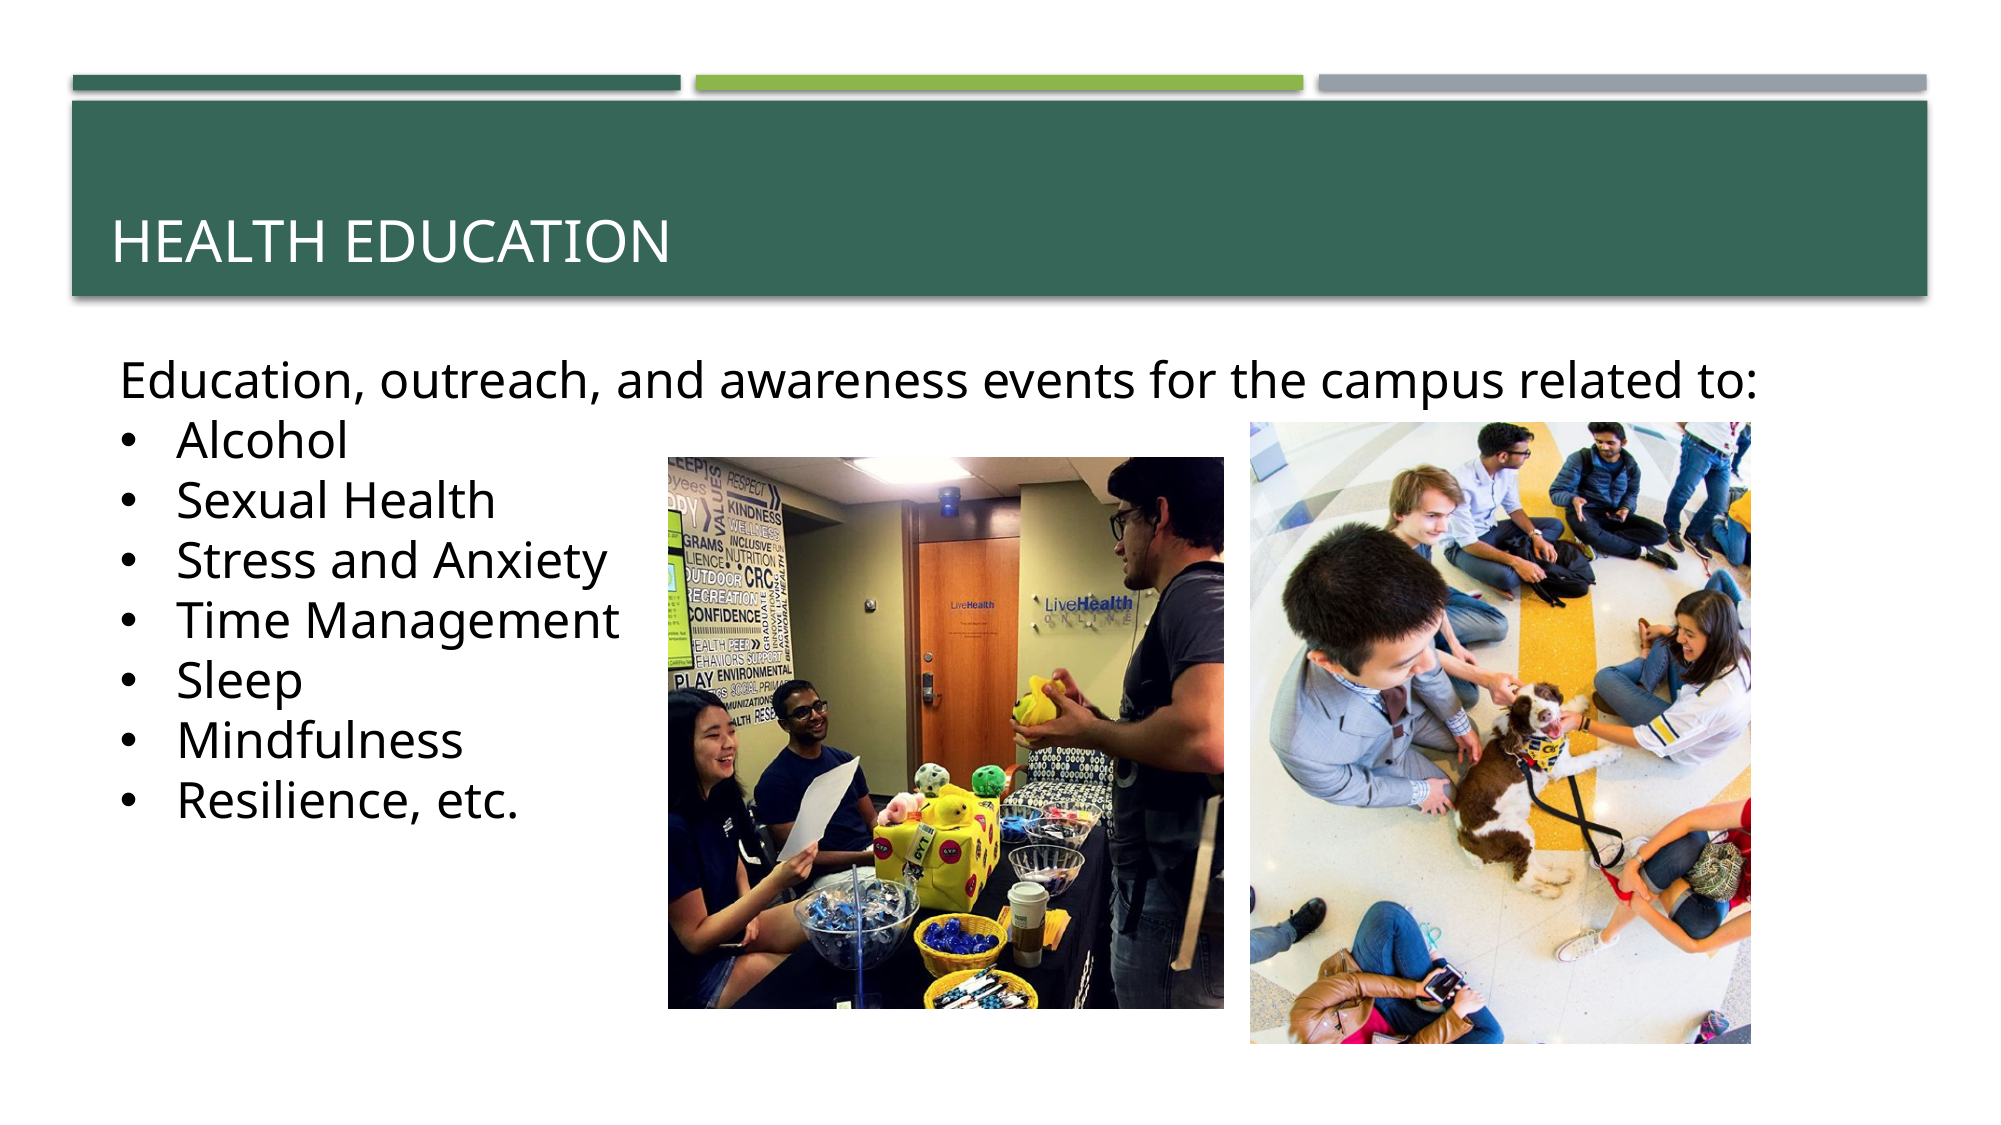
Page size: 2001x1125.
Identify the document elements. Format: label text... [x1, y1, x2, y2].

text_box Education, outreach, and awareness events for the campus related to: Alcohol Sexual Health Stress and Anxiety Time Management Sleep Mindfulness Resilience, etc. [105, 281, 1914, 837]
picture [1250, 421, 1751, 1044]
title HEALTH EDUCATION [95, 115, 1905, 282]
picture [667, 456, 1224, 1009]
